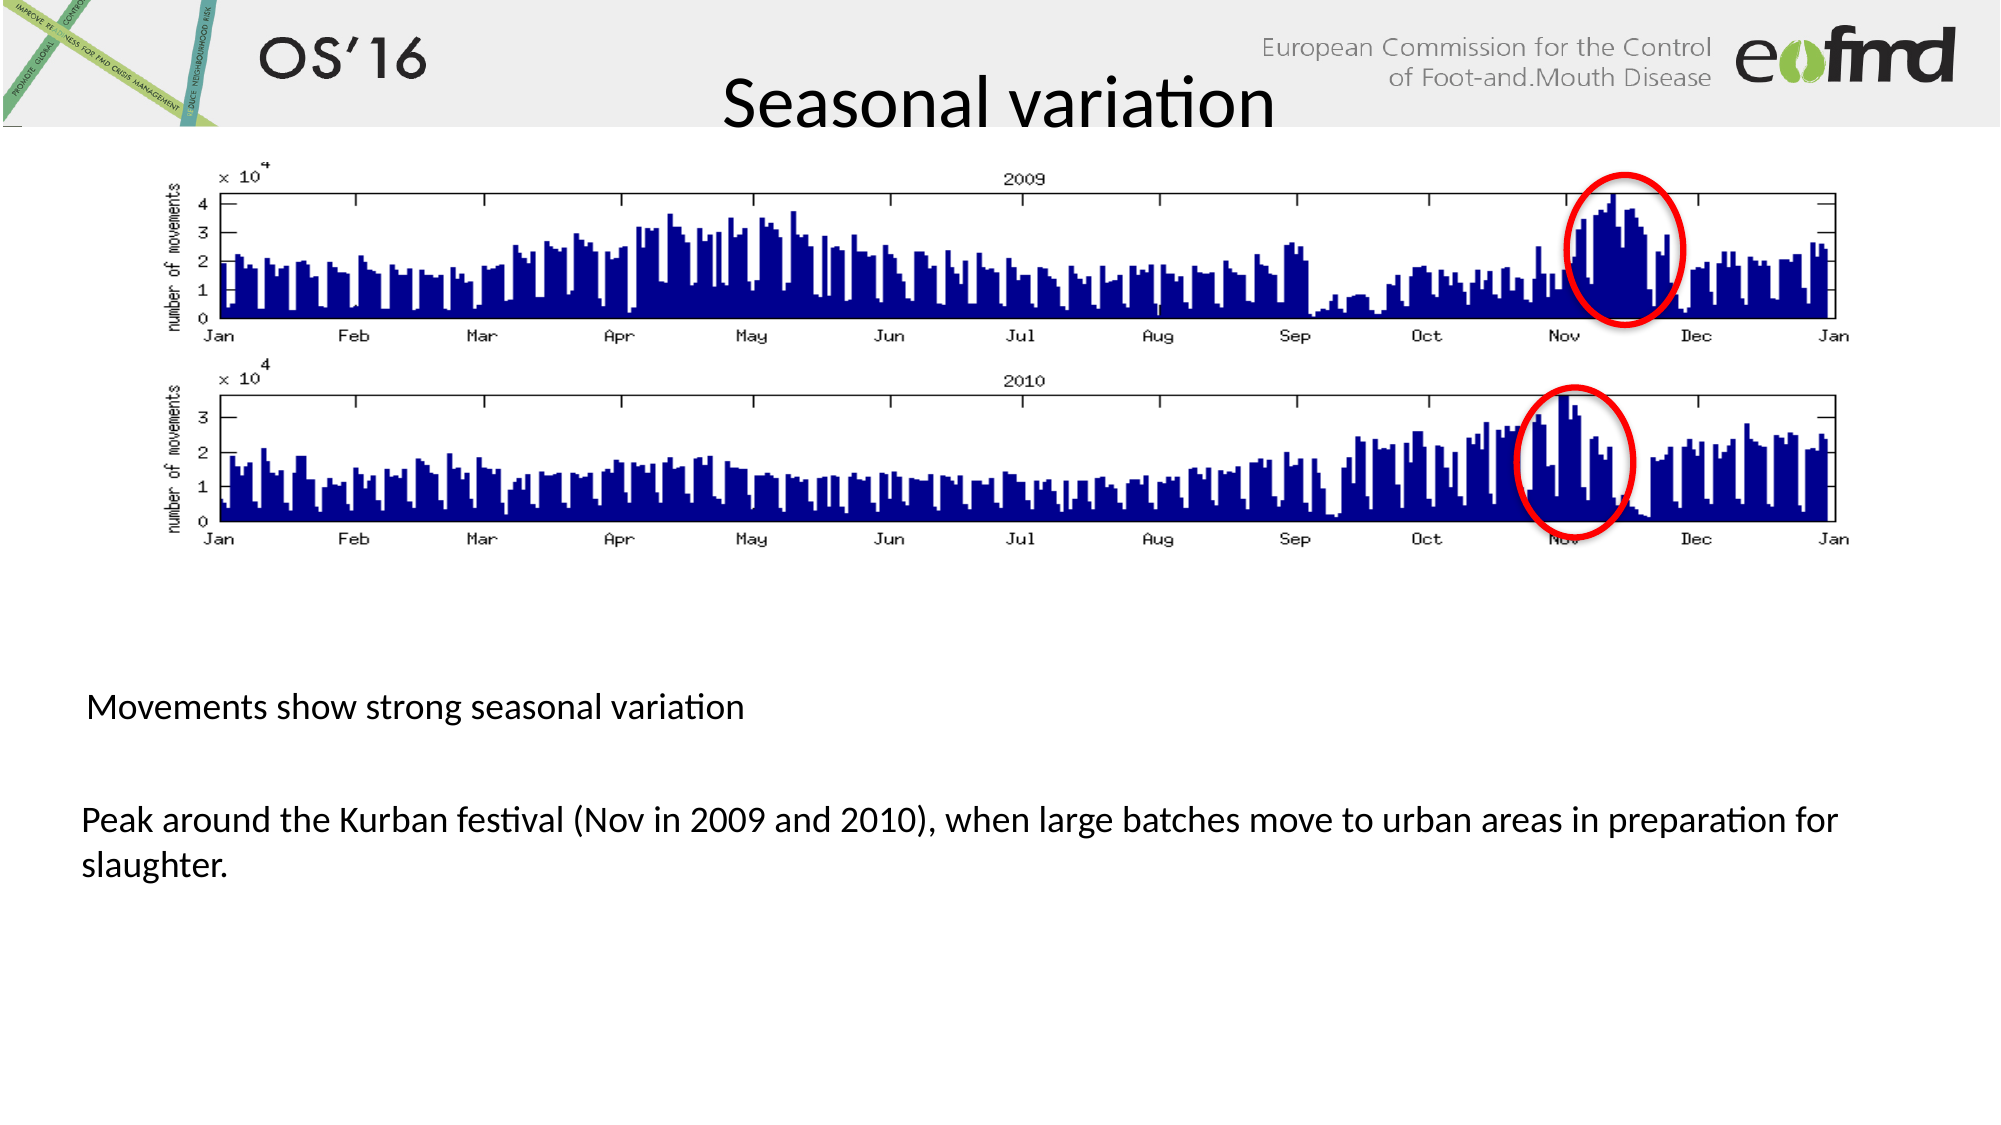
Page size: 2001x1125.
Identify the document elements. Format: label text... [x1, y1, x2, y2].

title Seasonal variation [99, 4, 1900, 161]
text_box Peak around the Kurban festival (Nov in 2009 and 2010), when large batches move to urban areas in preparation for slaughter. [66, 787, 1934, 893]
picture [3, 0, 2000, 127]
text_box Movements show strong seasonal variation [71, 674, 761, 735]
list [0, 162, 2000, 651]
